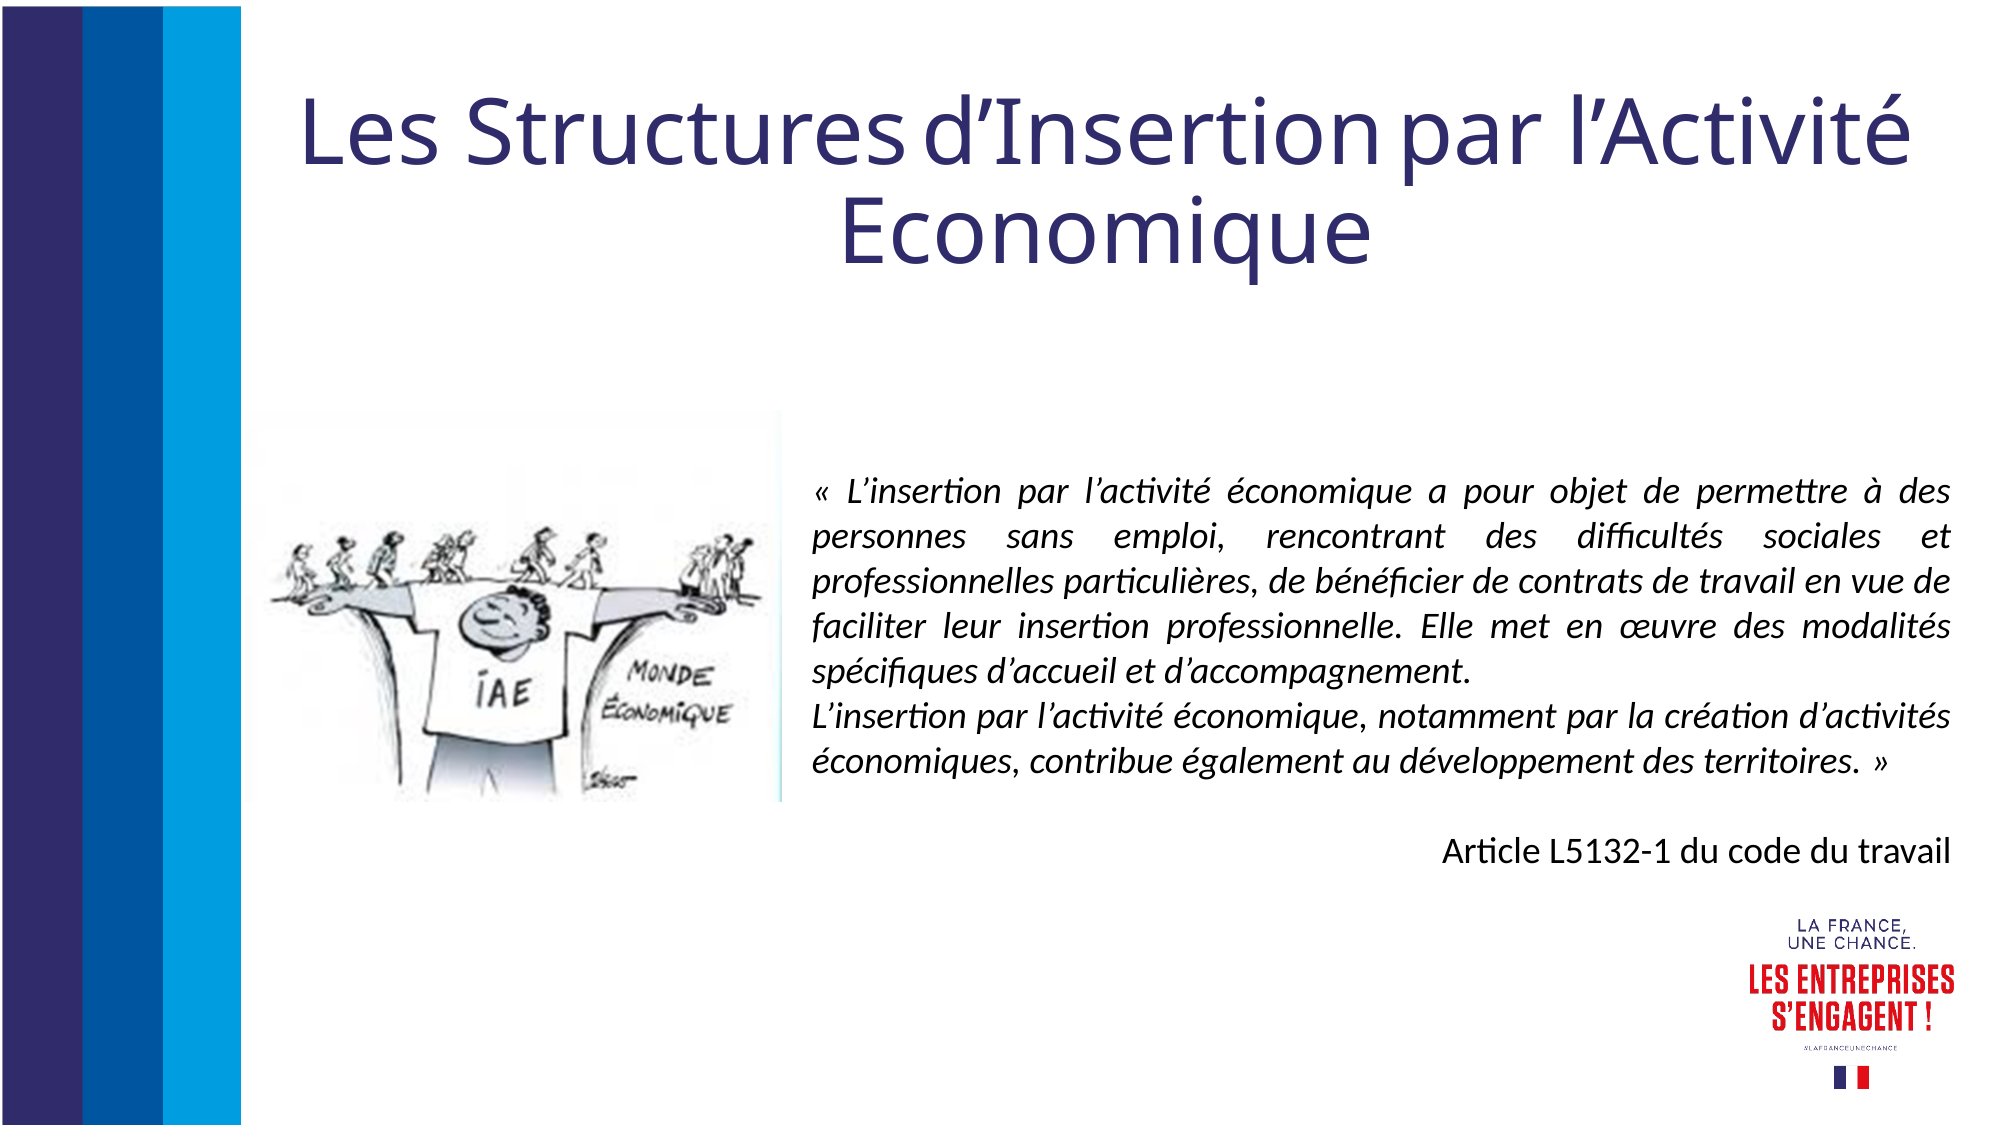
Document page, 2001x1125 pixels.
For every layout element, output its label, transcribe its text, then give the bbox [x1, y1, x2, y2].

picture [1748, 919, 1956, 1089]
text_box « L’insertion par l’activité économique a pour objet de permettre à des personnes sans emploi, rencontrant des difficultés sociales et professionnelles particulières, de bénéficier de contrats de travail en vue de faciliter leur insertion professionnelle. Elle met en œuvre des modalités spécifiques d’accueil et d’accompagnement. L’insertion par l’activité économique, notamment par la création d’activités économiques, contribue également au développement des territoires. » Article L5132-1 du code du travail [796, 458, 1967, 883]
picture [0, 0, 241, 1125]
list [245, 410, 783, 802]
text_box Les Structures d’Insertion par l’Activité Economique [245, 78, 1967, 202]
